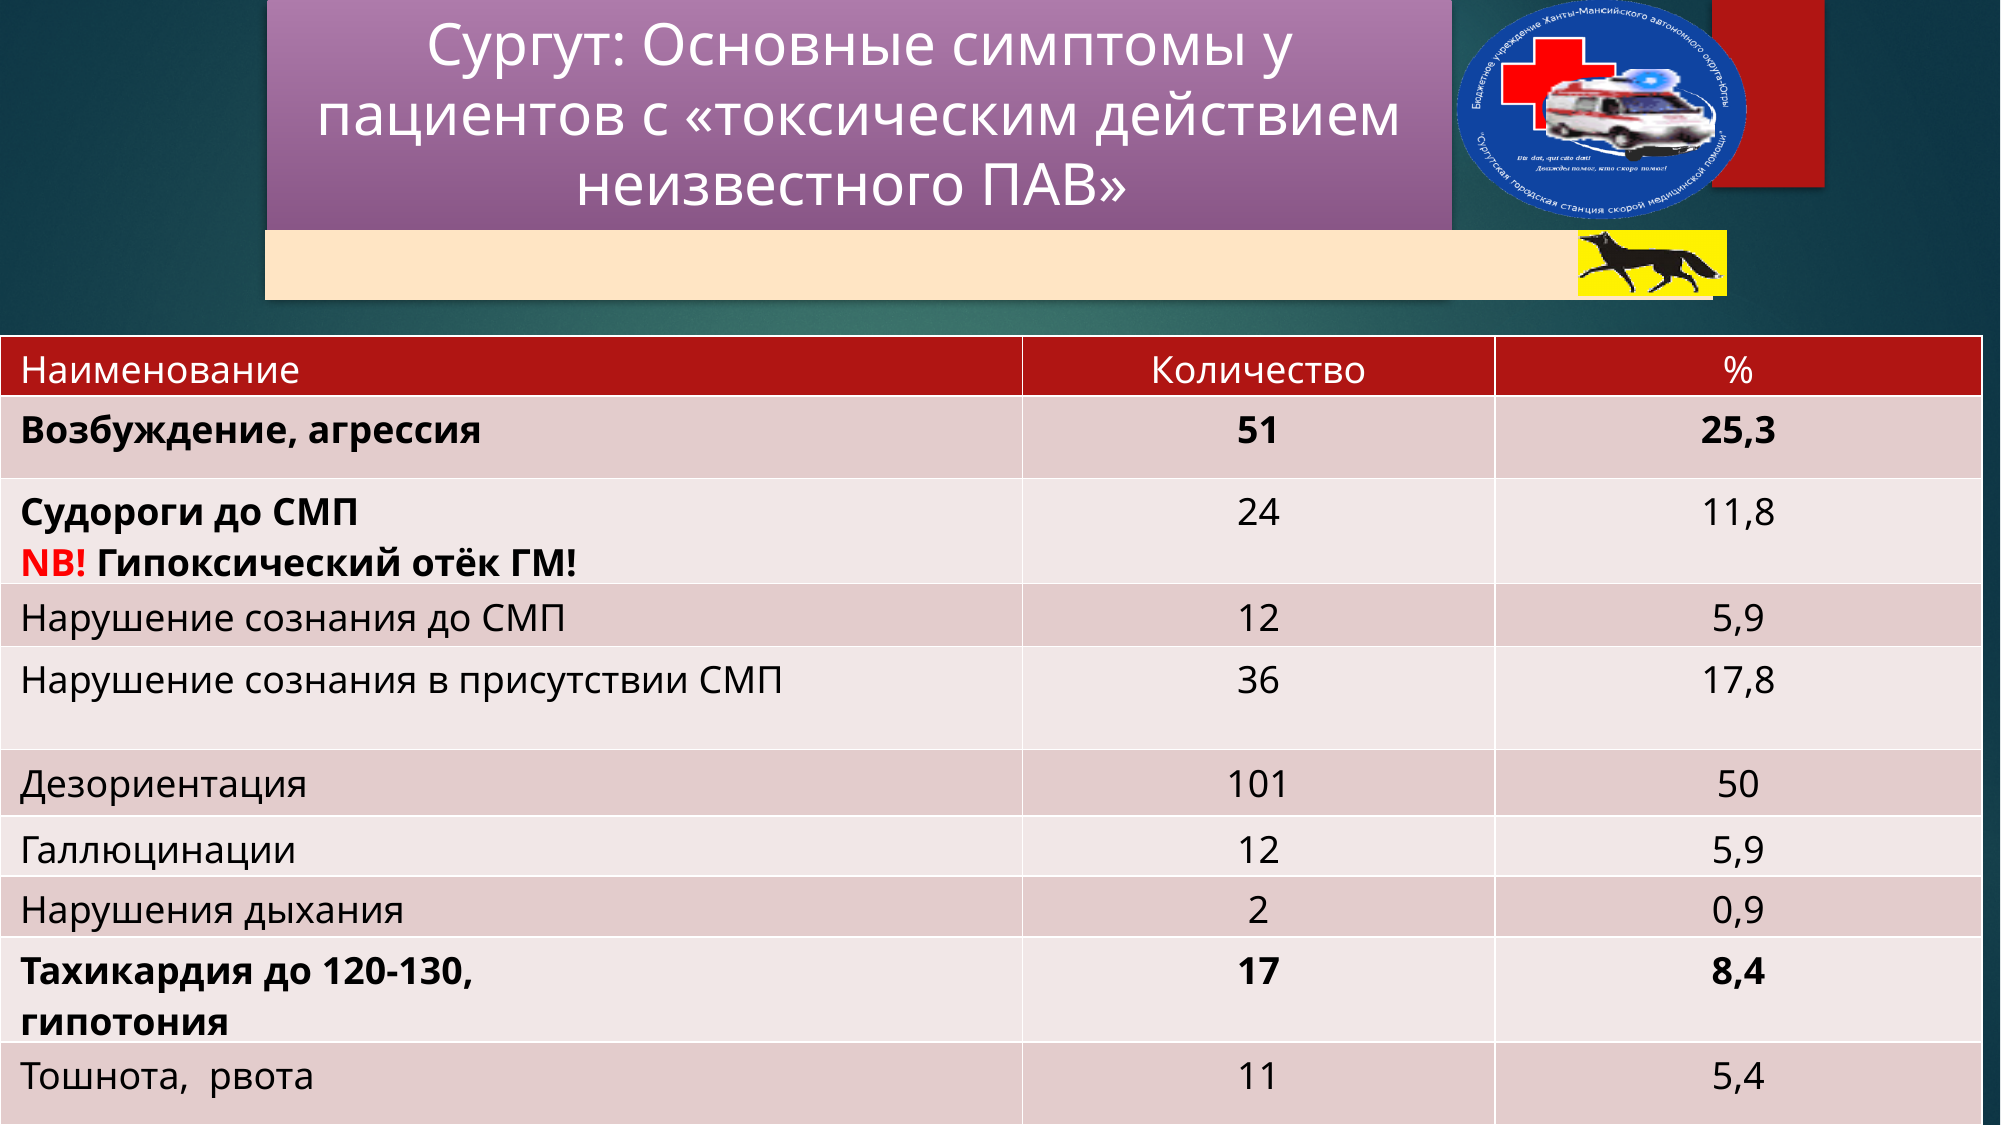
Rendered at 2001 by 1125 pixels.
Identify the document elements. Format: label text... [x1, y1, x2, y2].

table_header Количество [1023, 337, 1494, 395]
table_cell Галлюцинации [1, 817, 1022, 875]
table_cell 0,9 [1496, 877, 1981, 936]
table_cell 5,4 [1496, 1043, 1981, 1124]
table_cell 2 [1023, 877, 1494, 936]
table_cell 12 [1023, 817, 1494, 875]
table_cell Возбуждение, агрессия [1, 397, 1022, 478]
table_cell 5,9 [1496, 584, 1981, 646]
table_cell Тошнота, рвота [1, 1043, 1022, 1124]
table_cell 24 [1023, 479, 1494, 583]
table_cell Нарушения дыхания [1, 877, 1022, 936]
picture [1452, 0, 1749, 221]
table_cell 5,9 [1496, 817, 1981, 875]
table_cell 51 [1023, 397, 1494, 478]
table_cell 11,8 [1496, 479, 1981, 583]
table_cell 50 [1496, 750, 1981, 815]
table_cell Нарушение сознания в присутствии СМП [1, 647, 1022, 749]
table_cell Тахикардия до 120-130, гипотония [1, 938, 1022, 1041]
table_cell 8,4 [1496, 938, 1981, 1041]
picture [265, 230, 1727, 301]
table_cell 25,3 [1496, 397, 1981, 478]
text_box Сургут: Основные симптомы у пациентов с «токсическим действием неизвестного ПАВ» в период с 18.09. по 14.10.2014г. [267, 0, 1452, 230]
table_header % [1496, 337, 1981, 395]
table_cell 17,8 [1496, 647, 1981, 749]
table_cell 36 [1023, 647, 1494, 749]
table_cell 101 [1023, 750, 1494, 815]
table_cell Нарушение сознания до СМП [1, 584, 1022, 646]
table_cell 12 [1023, 584, 1494, 646]
table_cell 11 [1023, 1043, 1494, 1124]
table_header Наименование [1, 337, 1022, 395]
table_cell 17 [1023, 938, 1494, 1041]
table_cell Дезориентация [1, 750, 1022, 815]
table_cell Судороги до СМП NB! Гипоксический отёк ГМ! [1, 479, 1022, 583]
